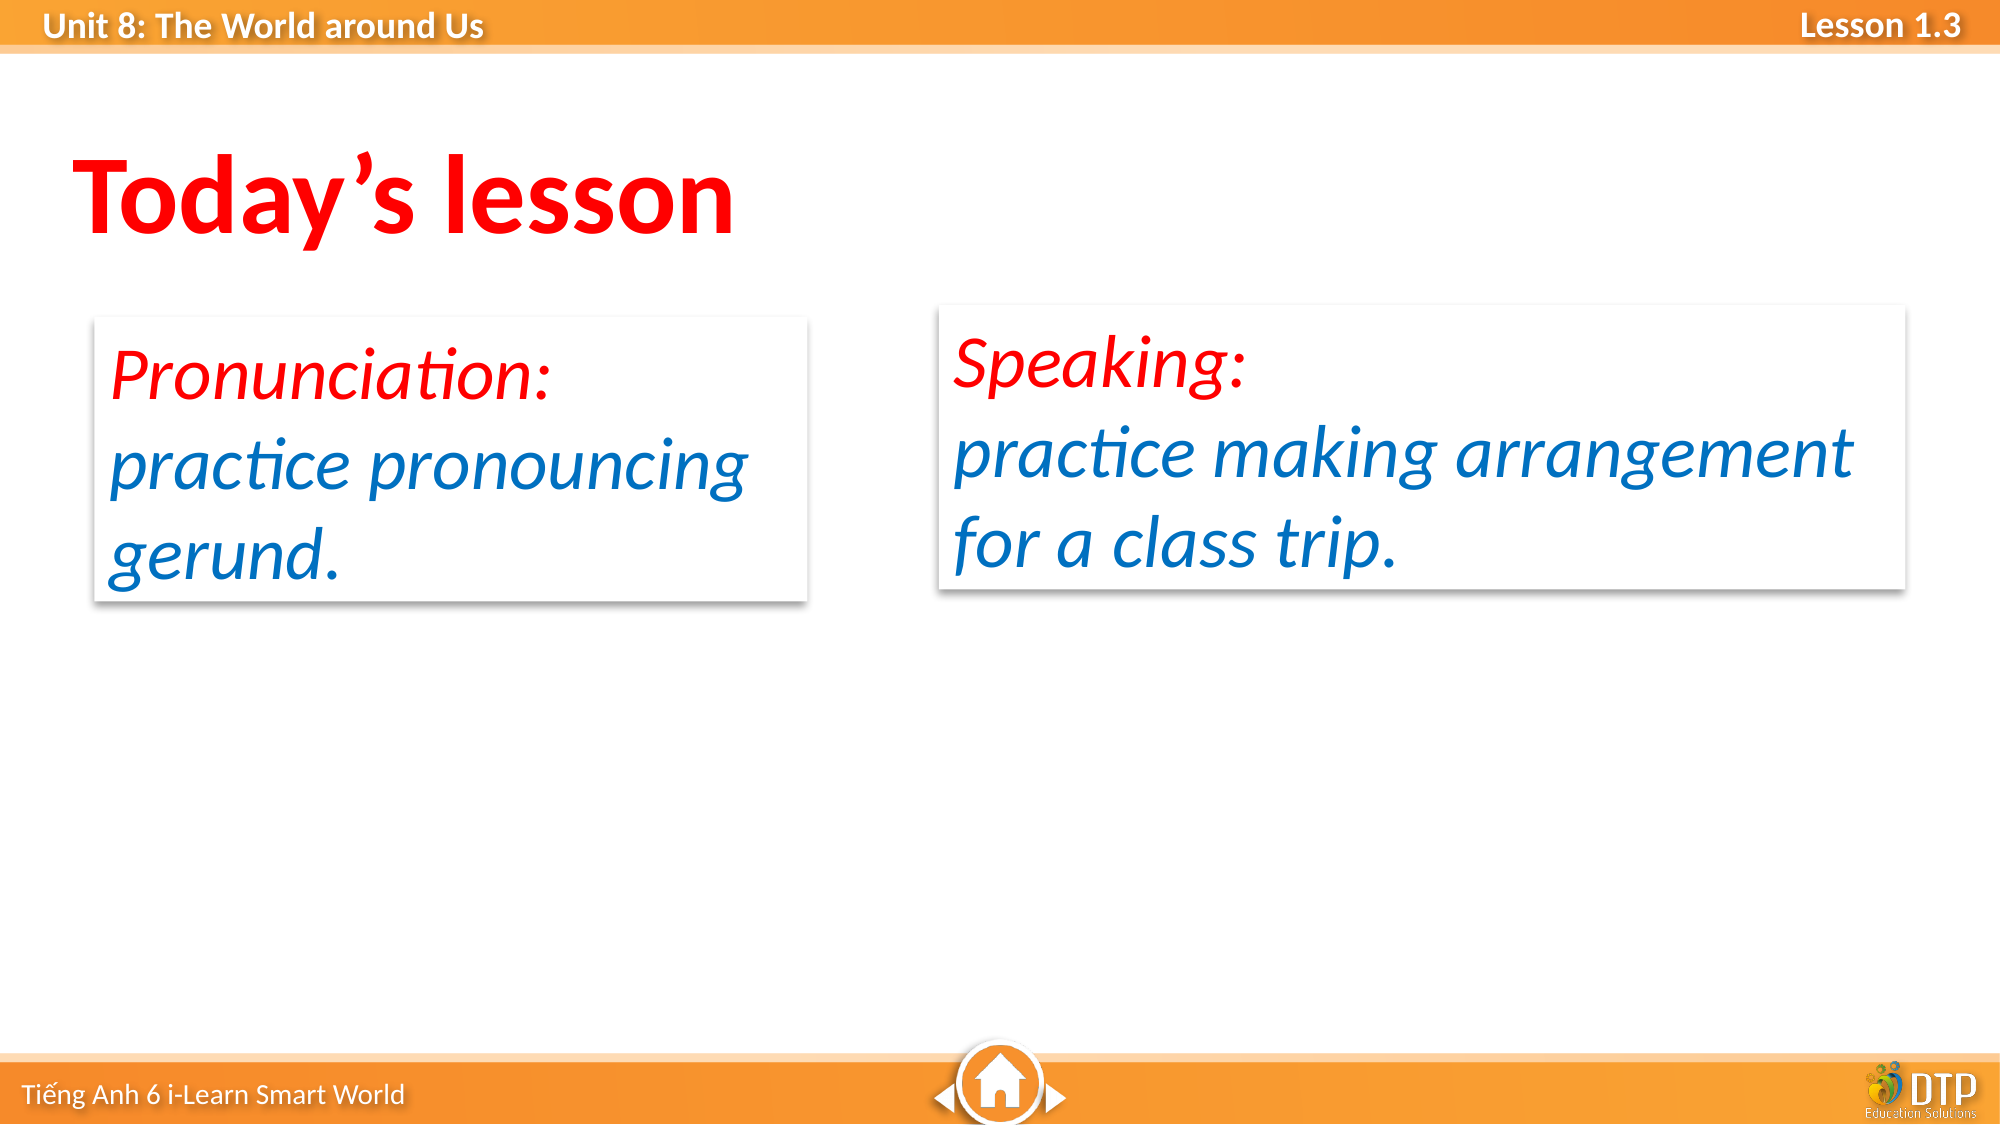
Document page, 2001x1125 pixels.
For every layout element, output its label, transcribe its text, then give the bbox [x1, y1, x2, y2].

text_box Pronunciation: practice pronouncing gerund. [94, 316, 808, 602]
picture [0, 0, 2000, 1125]
text_box Today’s lesson [57, 113, 753, 264]
text_box Speaking: practice making arrangement for a class trip. [938, 304, 1906, 590]
